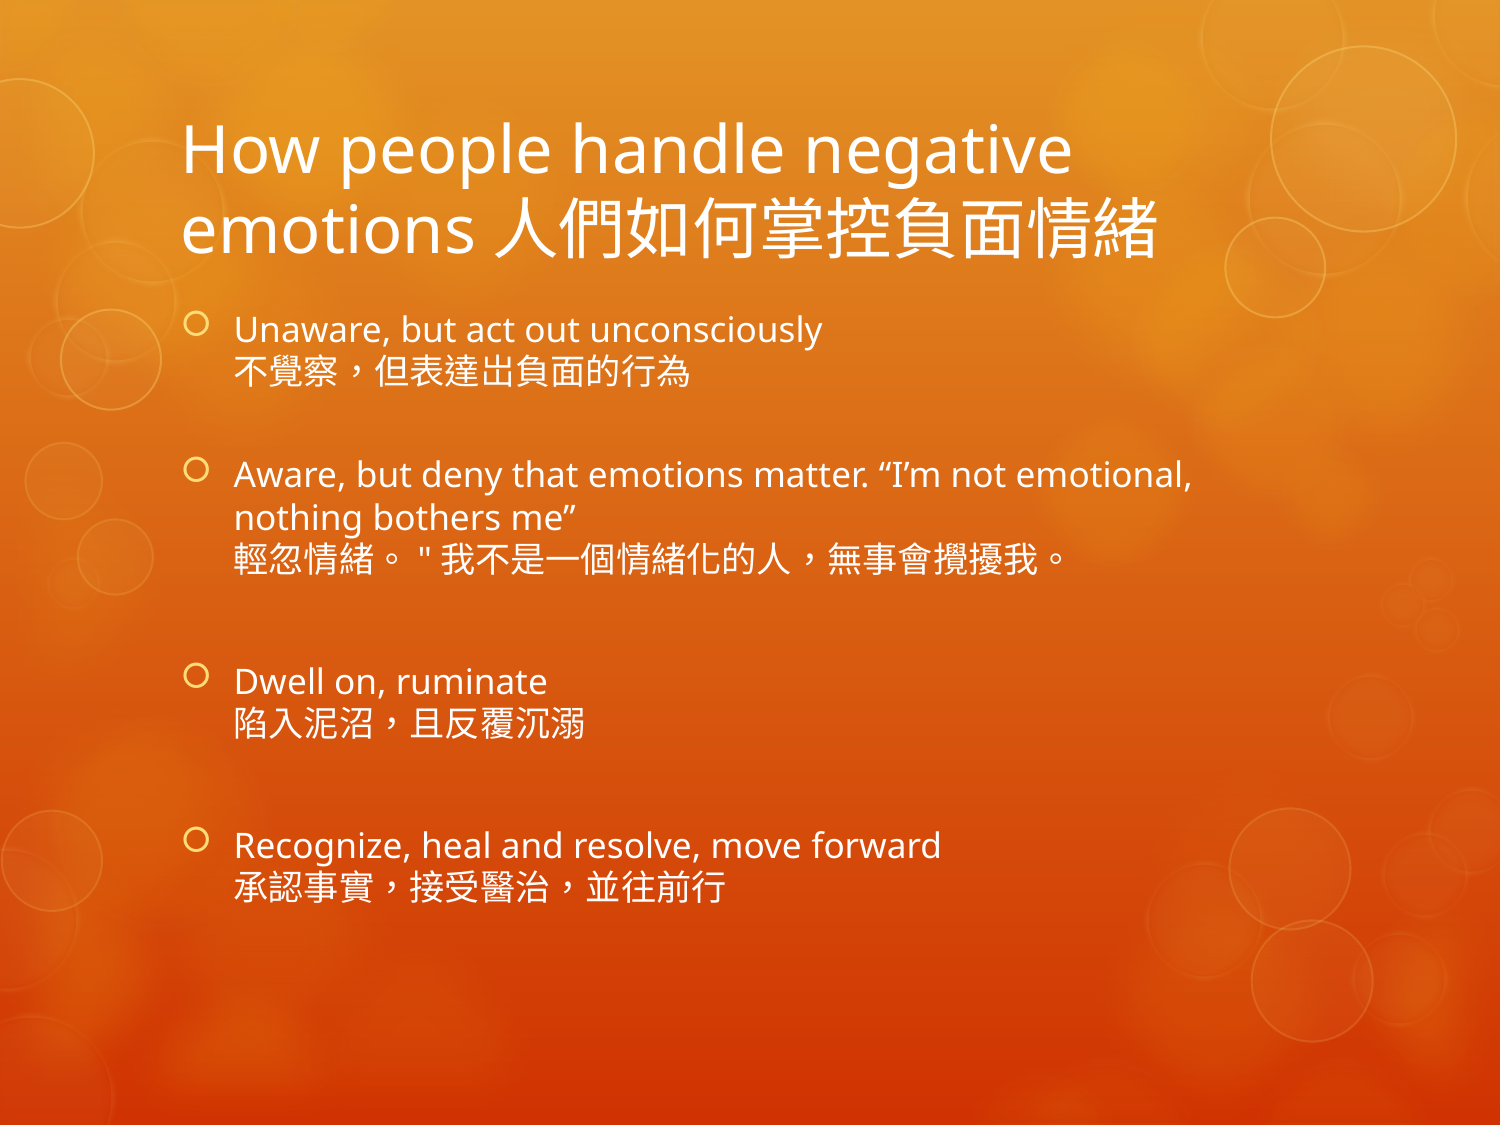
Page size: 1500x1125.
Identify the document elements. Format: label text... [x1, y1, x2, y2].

list Unaware, but act out unconsciously 不覺察，但表達岀負面的行為 Aware, but deny that emotions matter. “I’m not emotional, nothing bothers me” 輕忽情緒。"我不是一個情緒化的人，無事會攪擾我。 Dwell on, ruminate 陷入泥沼，且反覆沉溺 Recognize, heal and resolve, move forward 承認事實，接受醫治，並往前行 [165, 296, 1335, 962]
title How people handle negative emotions人們如何掌控負面情緒 [165, 110, 1335, 263]
